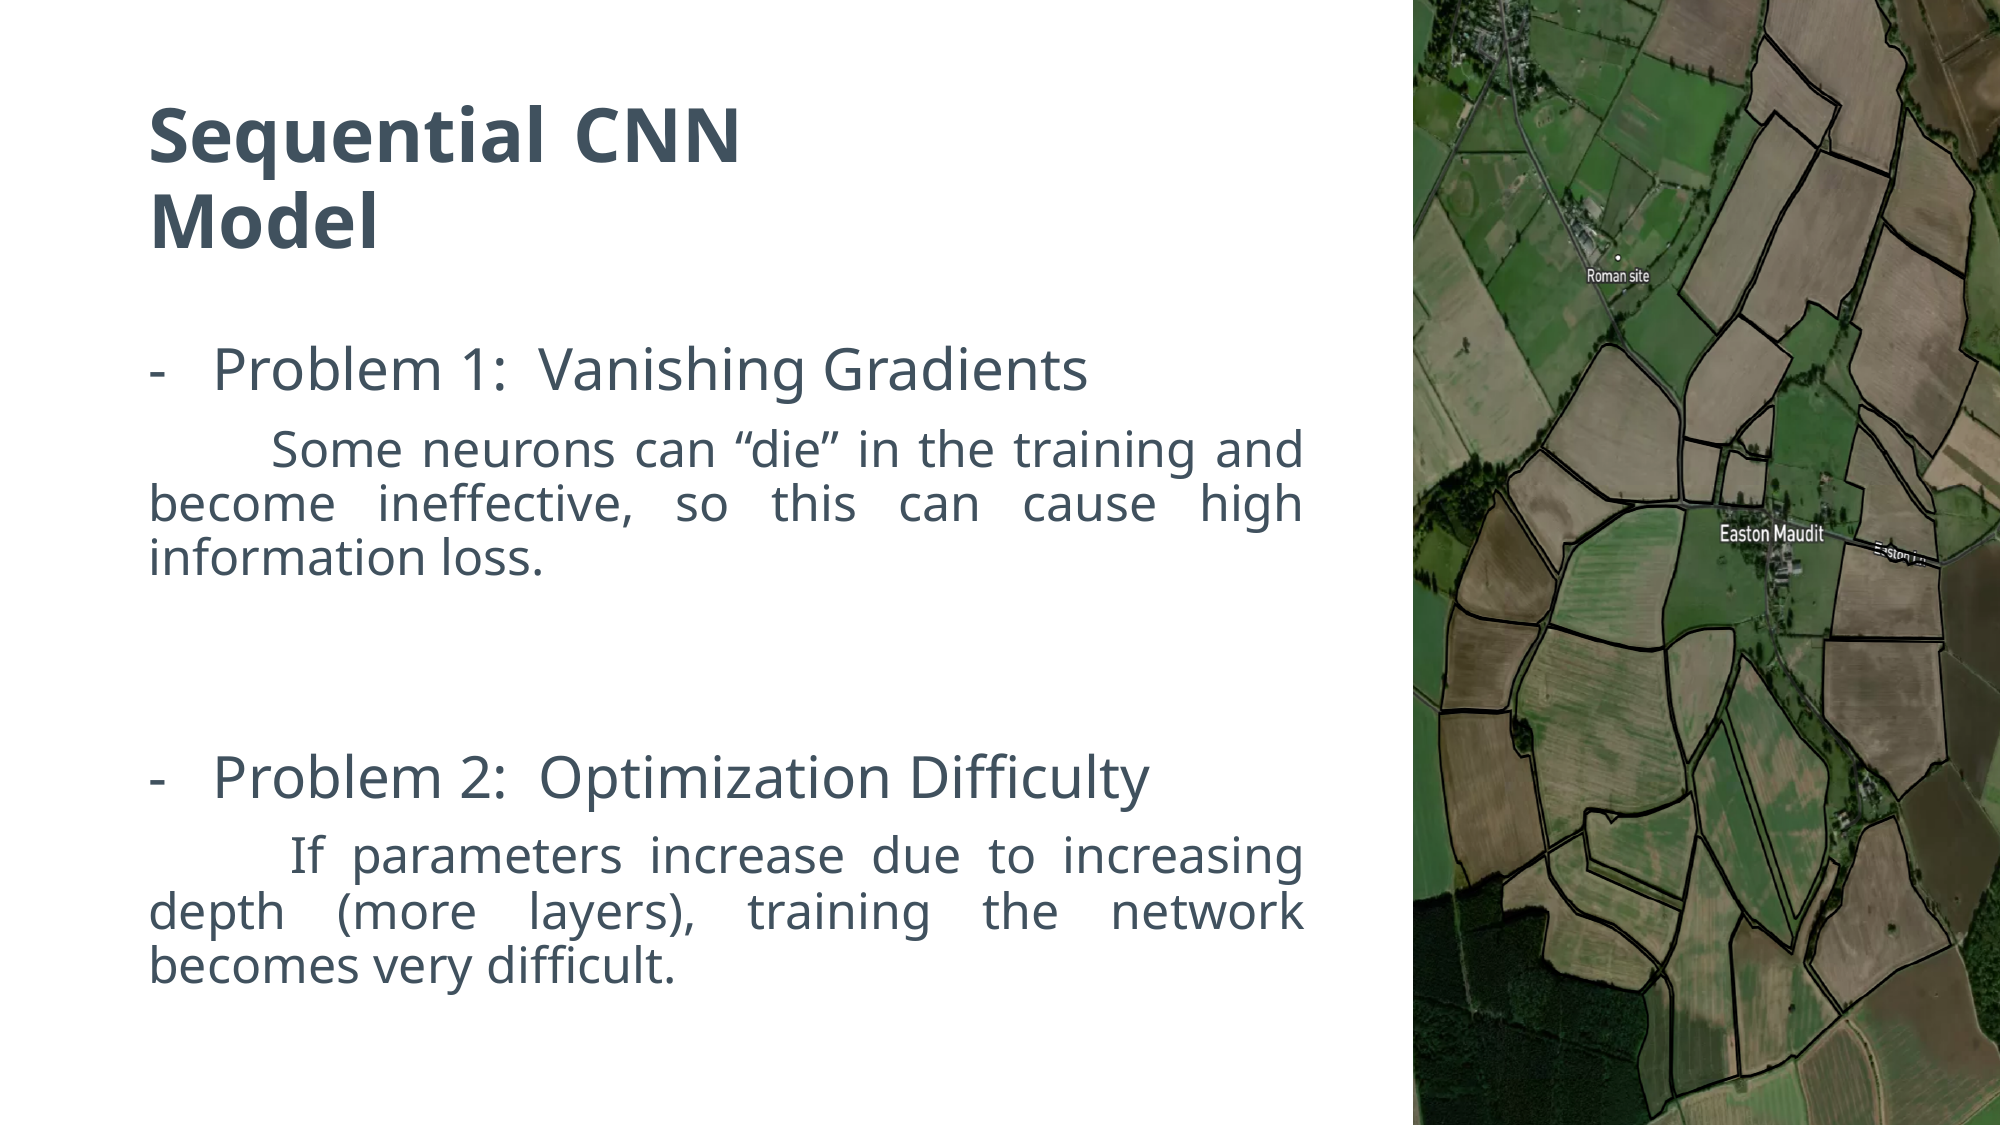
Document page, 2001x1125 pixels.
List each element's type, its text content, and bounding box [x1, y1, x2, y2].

list - Problem 1: Vanishing Gradients Some neurons can “die” in the training and become ineffective, so this can cause high information loss. - Problem 2: Optimization Difficulty If parameters increase due to increasing depth (more layers), training the network becomes very difficult. [133, 265, 1321, 1081]
picture [1413, 0, 2000, 1125]
title Sequential CNN Model [133, 74, 1000, 266]
